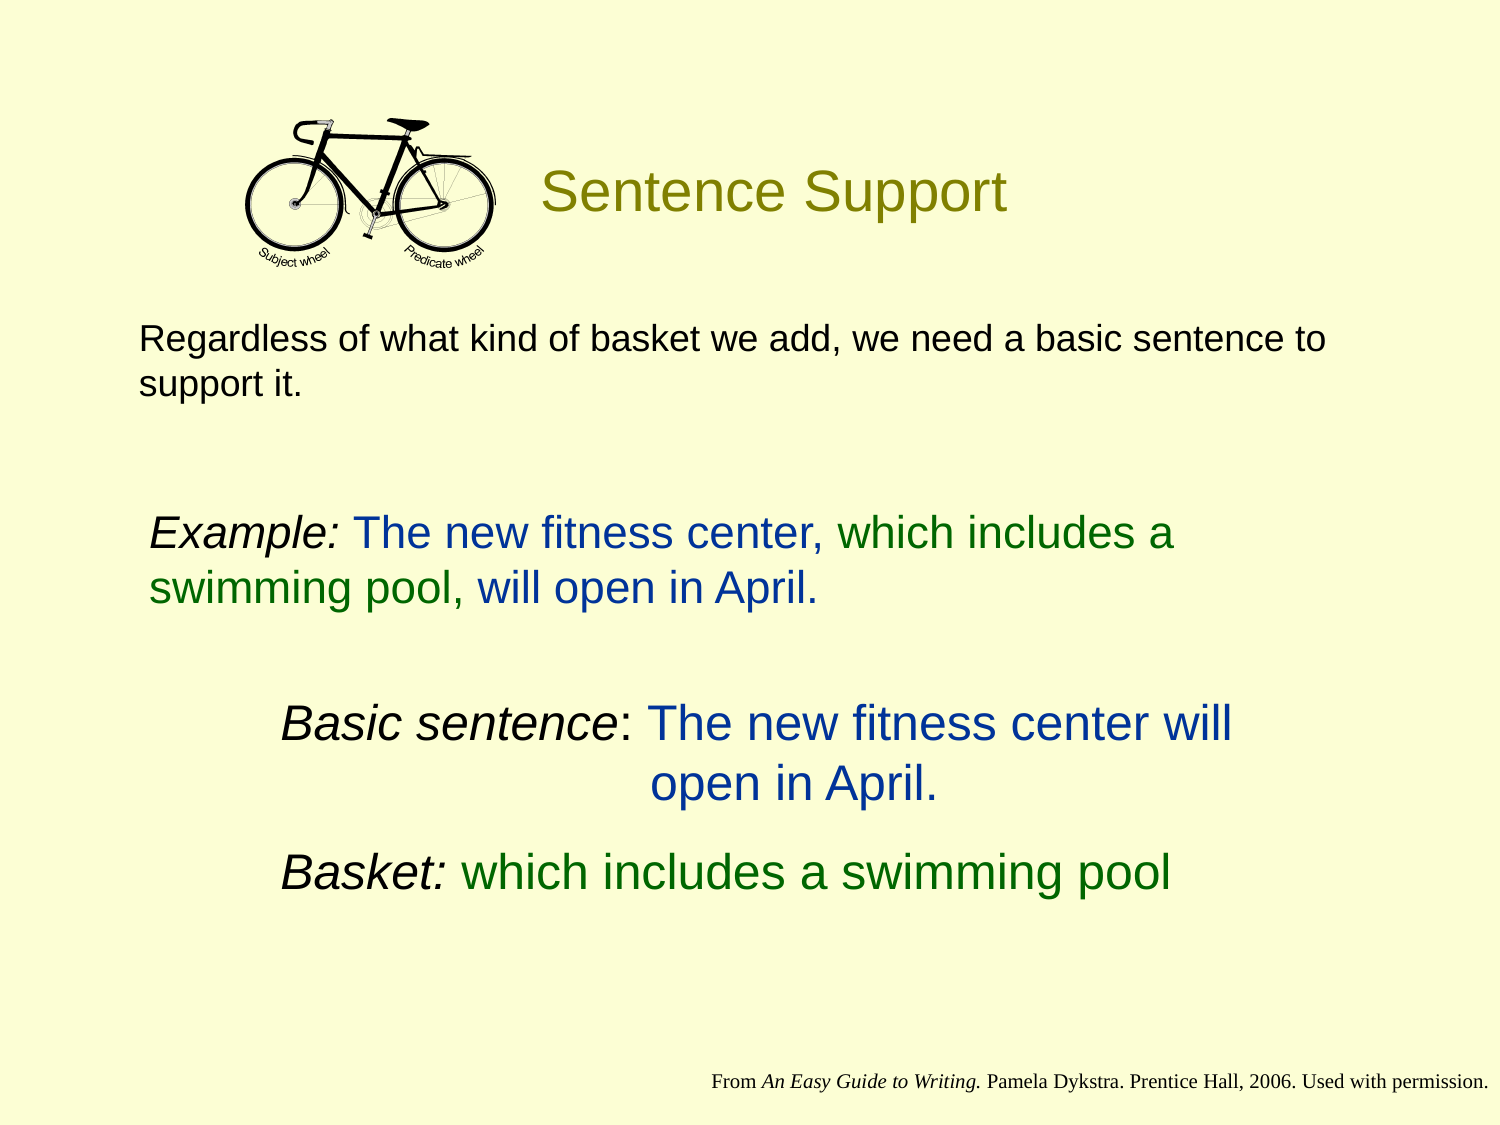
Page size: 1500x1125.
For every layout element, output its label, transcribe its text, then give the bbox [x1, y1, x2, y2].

picture [245, 118, 496, 268]
text_box Basic sentence: The new fitness center will open in April. Basket: which includes a swimming pool [272, 683, 1361, 908]
text_box Sentence Support [533, 145, 1109, 231]
text_box Regardless of what kind of basket we add, we need a basic sentence to support it. [131, 306, 1369, 412]
text_box Example: The new fitness center, which includes a swimming pool, will open in April. [141, 495, 1442, 620]
text_box From An Easy Guide to Writing. Pamela Dykstra. Prentice Hall, 2006. Used with permission. [711, 1067, 1495, 1093]
